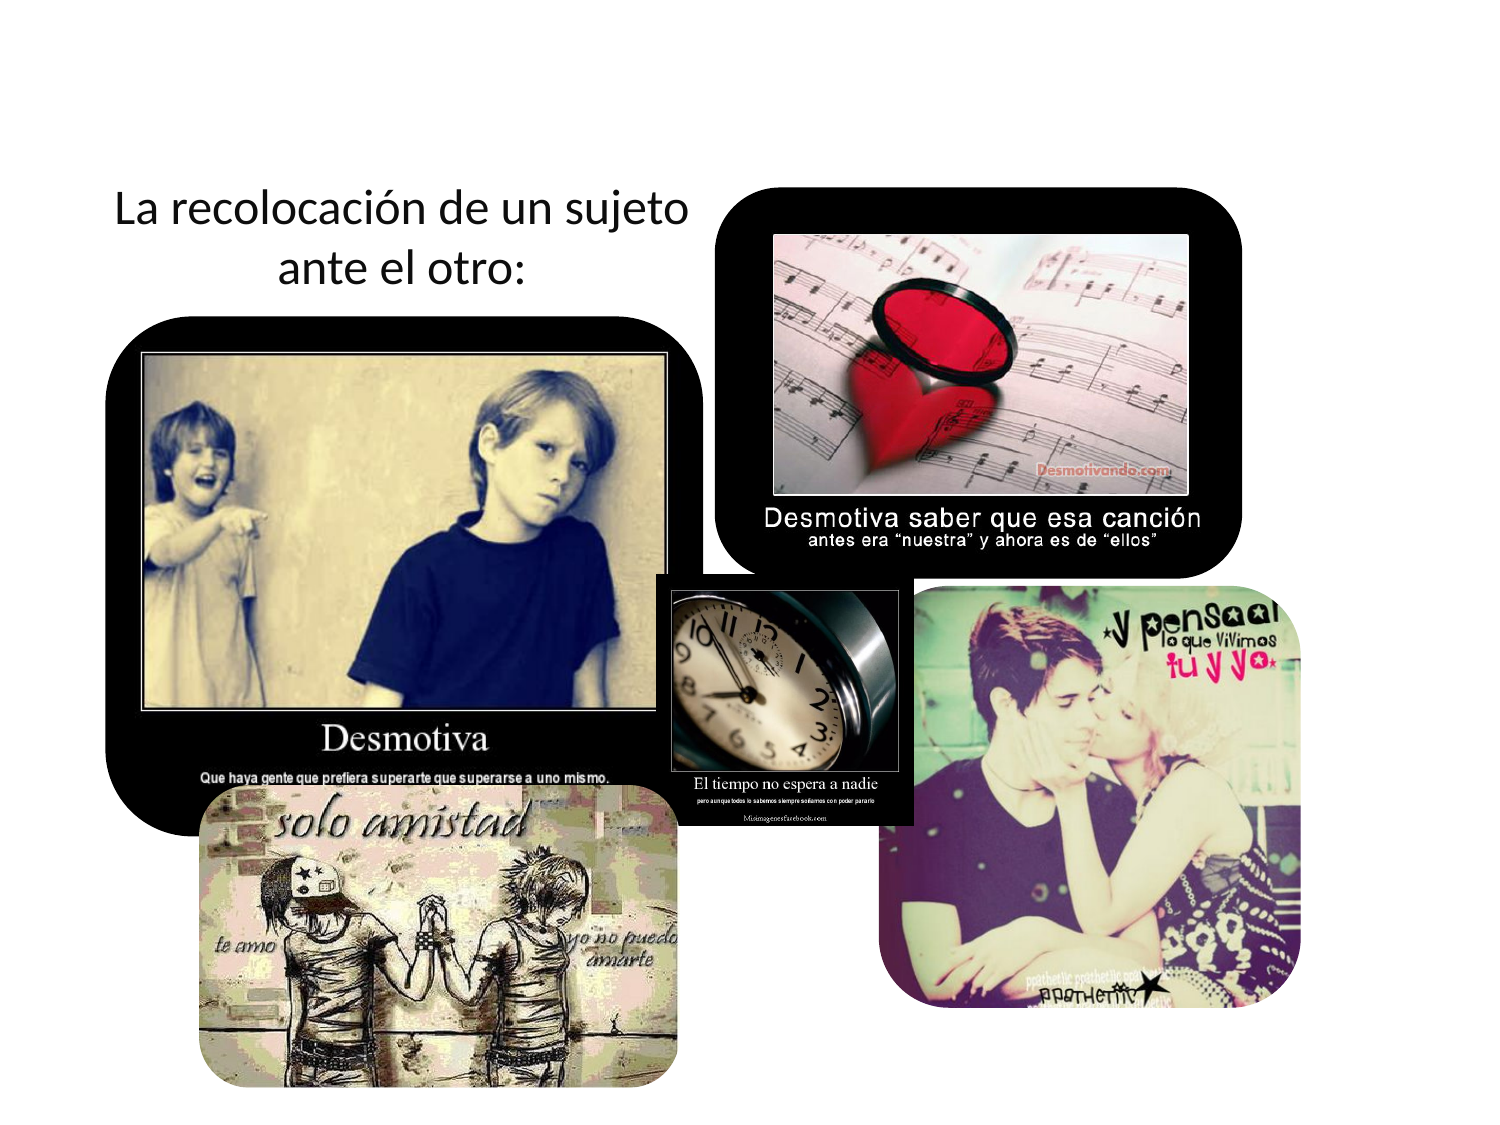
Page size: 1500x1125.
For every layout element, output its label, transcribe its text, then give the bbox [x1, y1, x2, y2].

title La recolocación de un sujeto ante el otro: [82, 152, 722, 317]
picture [105, 187, 1301, 1088]
